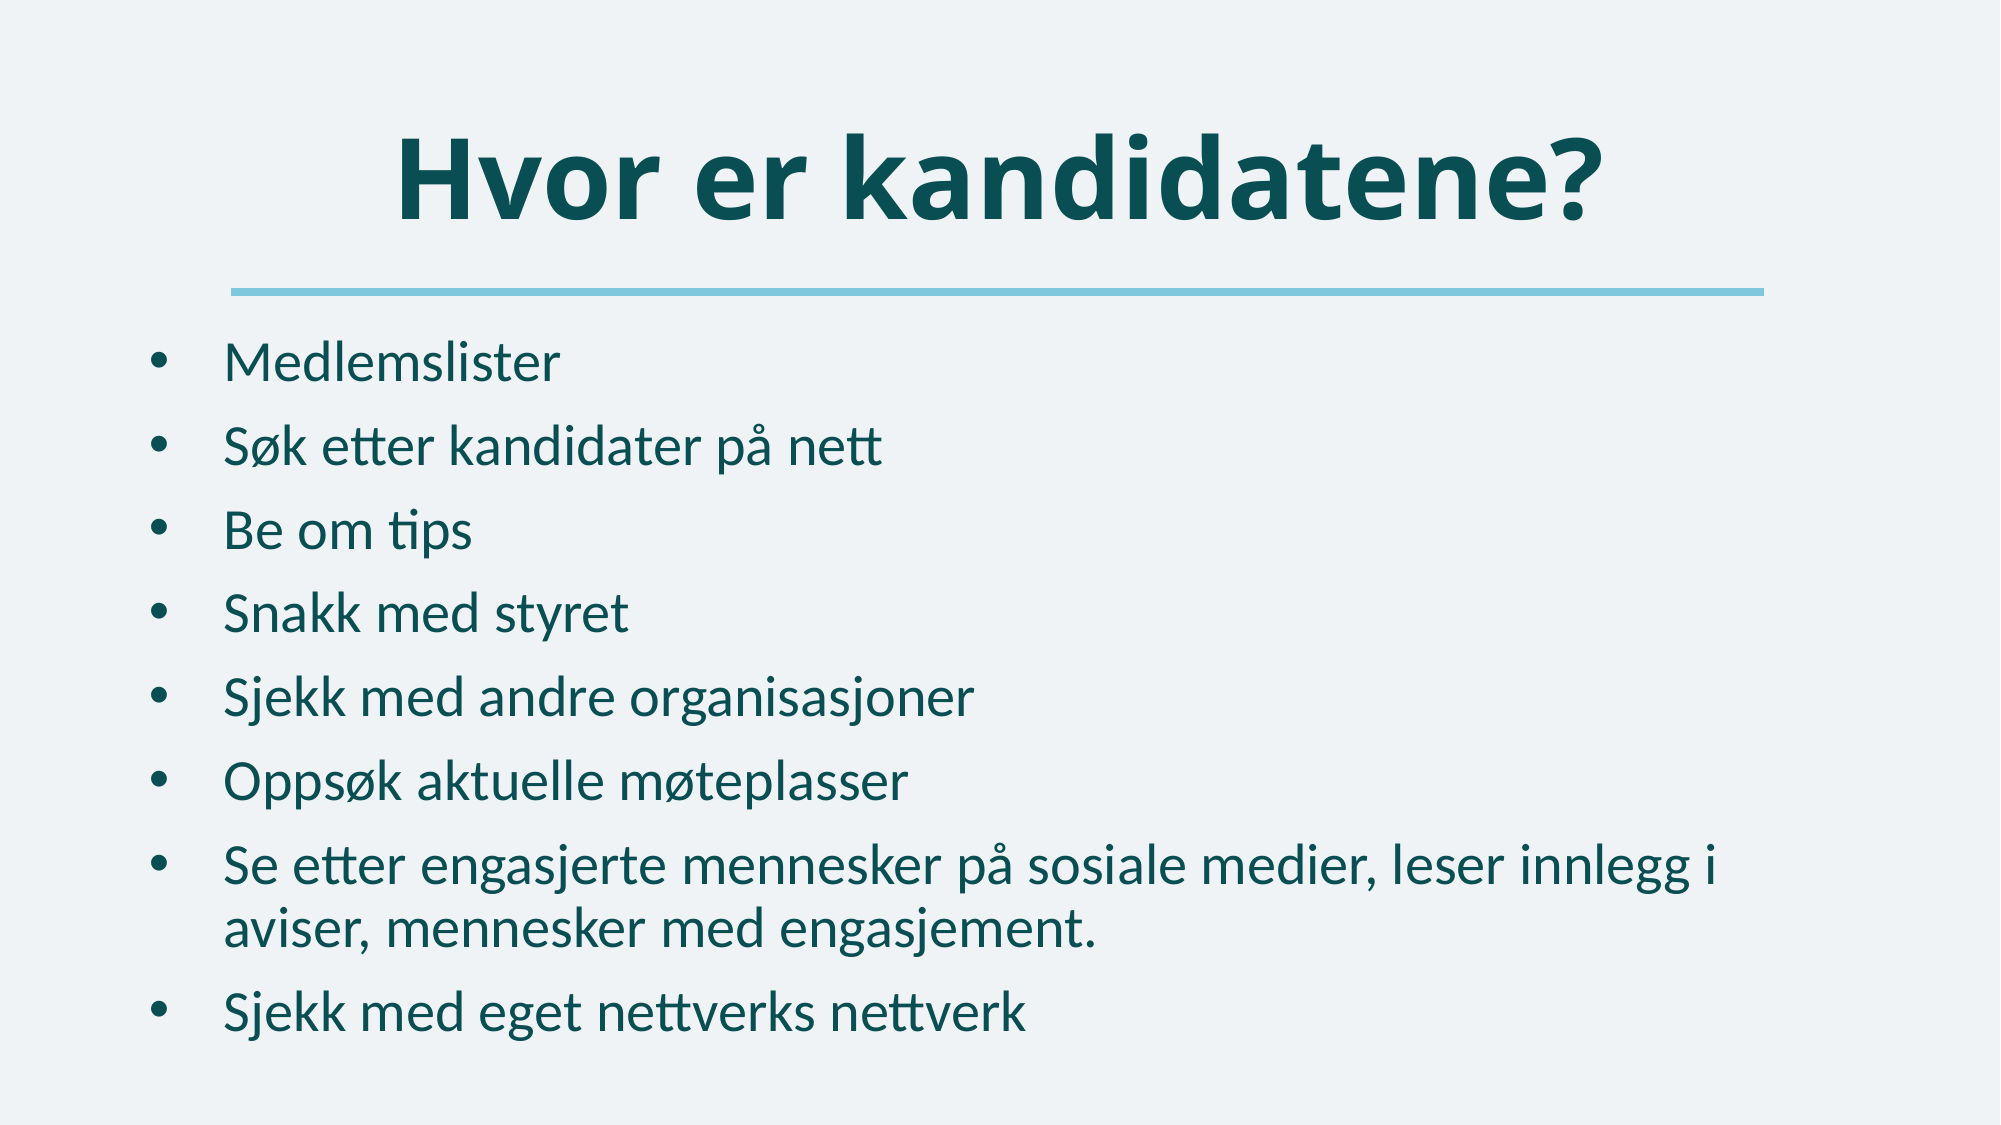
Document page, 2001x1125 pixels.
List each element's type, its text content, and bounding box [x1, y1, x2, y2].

list Medlemslister Søk etter kandidater på nett Be om tips Snakk med styret Sjekk med andre organisasjoner Oppsøk aktuelle møteplasser Se etter engasjerte mennesker på sosiale medier, leser innlegg i aviser, mennesker med engasjement. Sjekk med eget nettverks nettverk [133, 323, 1859, 1007]
title Hvor er kandidatene? [136, 89, 1862, 252]
